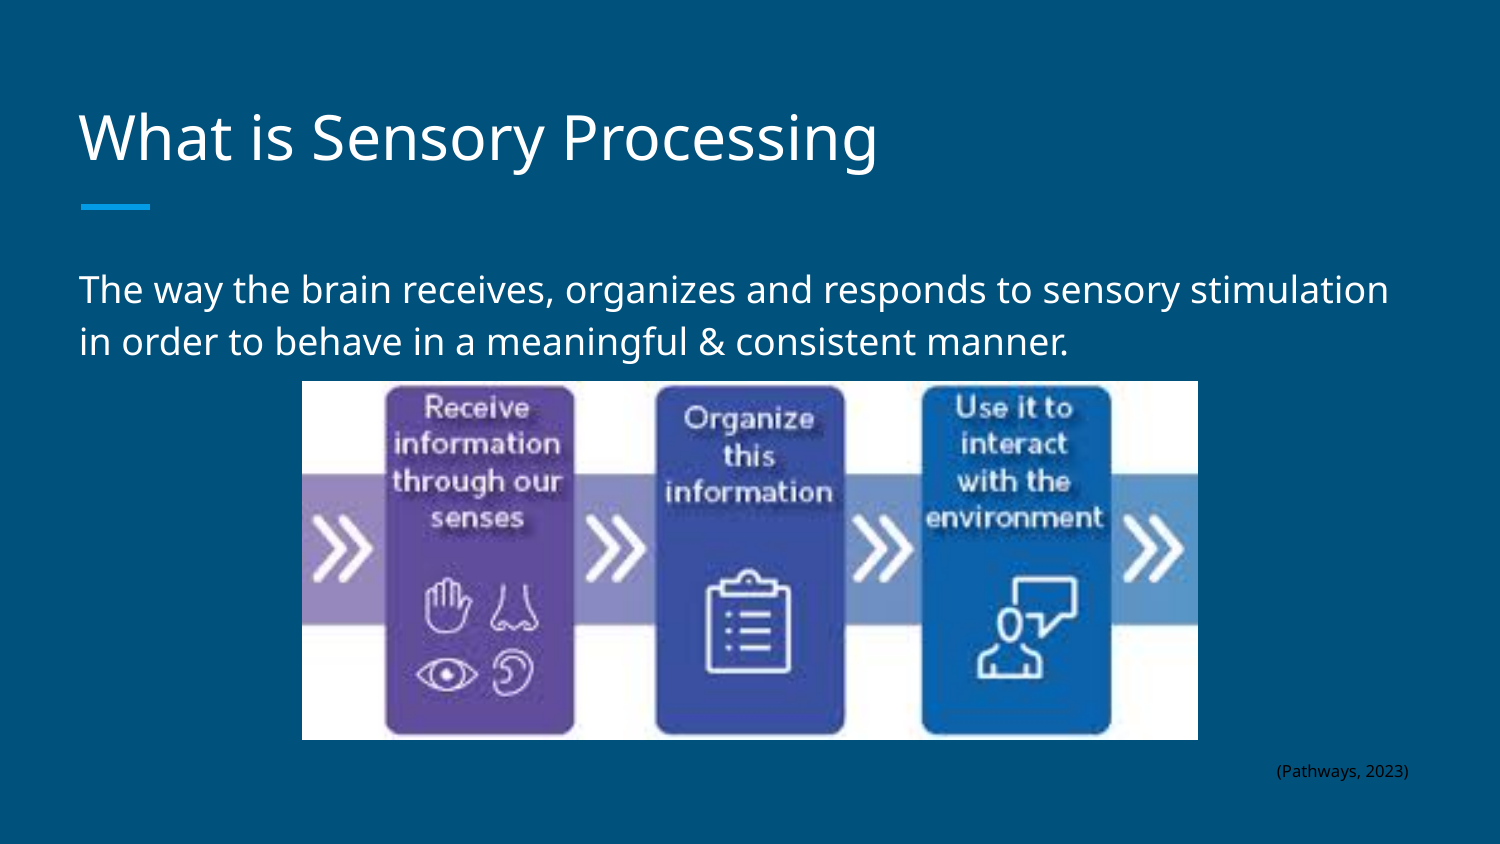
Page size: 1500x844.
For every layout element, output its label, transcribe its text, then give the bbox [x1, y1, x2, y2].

title What is Sensory Processing [63, 75, 1437, 188]
list The way the brain receives, organizes and responds to sensory stimulation in order to behave in a meaningful & consistent manner. [63, 244, 1437, 750]
picture [303, 382, 1197, 739]
text_box (Pathways, 2023) [1261, 751, 1500, 792]
